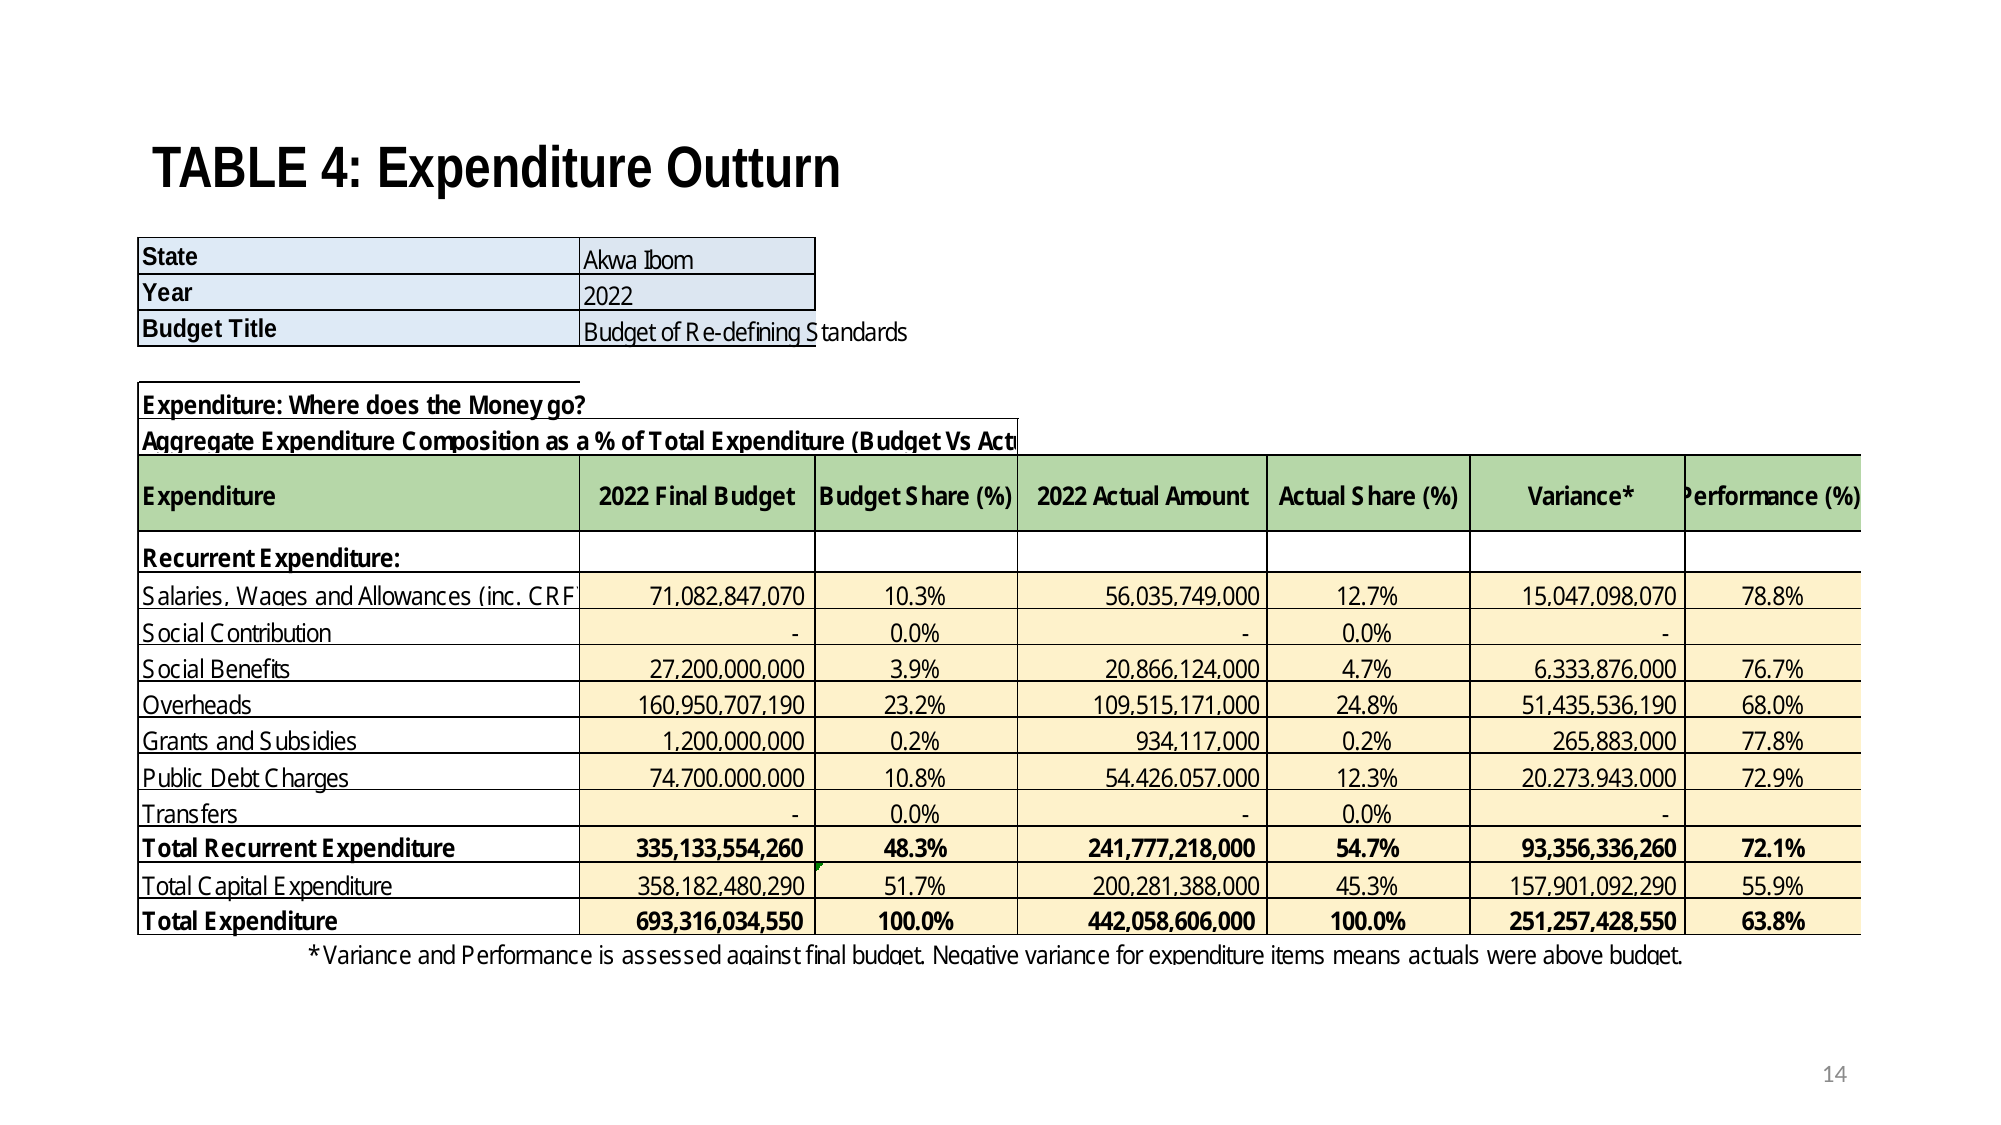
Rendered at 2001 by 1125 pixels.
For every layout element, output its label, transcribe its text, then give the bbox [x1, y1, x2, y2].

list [137, 236, 1863, 998]
slide_number 14 [1412, 1042, 1863, 1103]
title TABLE 4: Expenditure Outturn [137, 59, 1863, 236]
